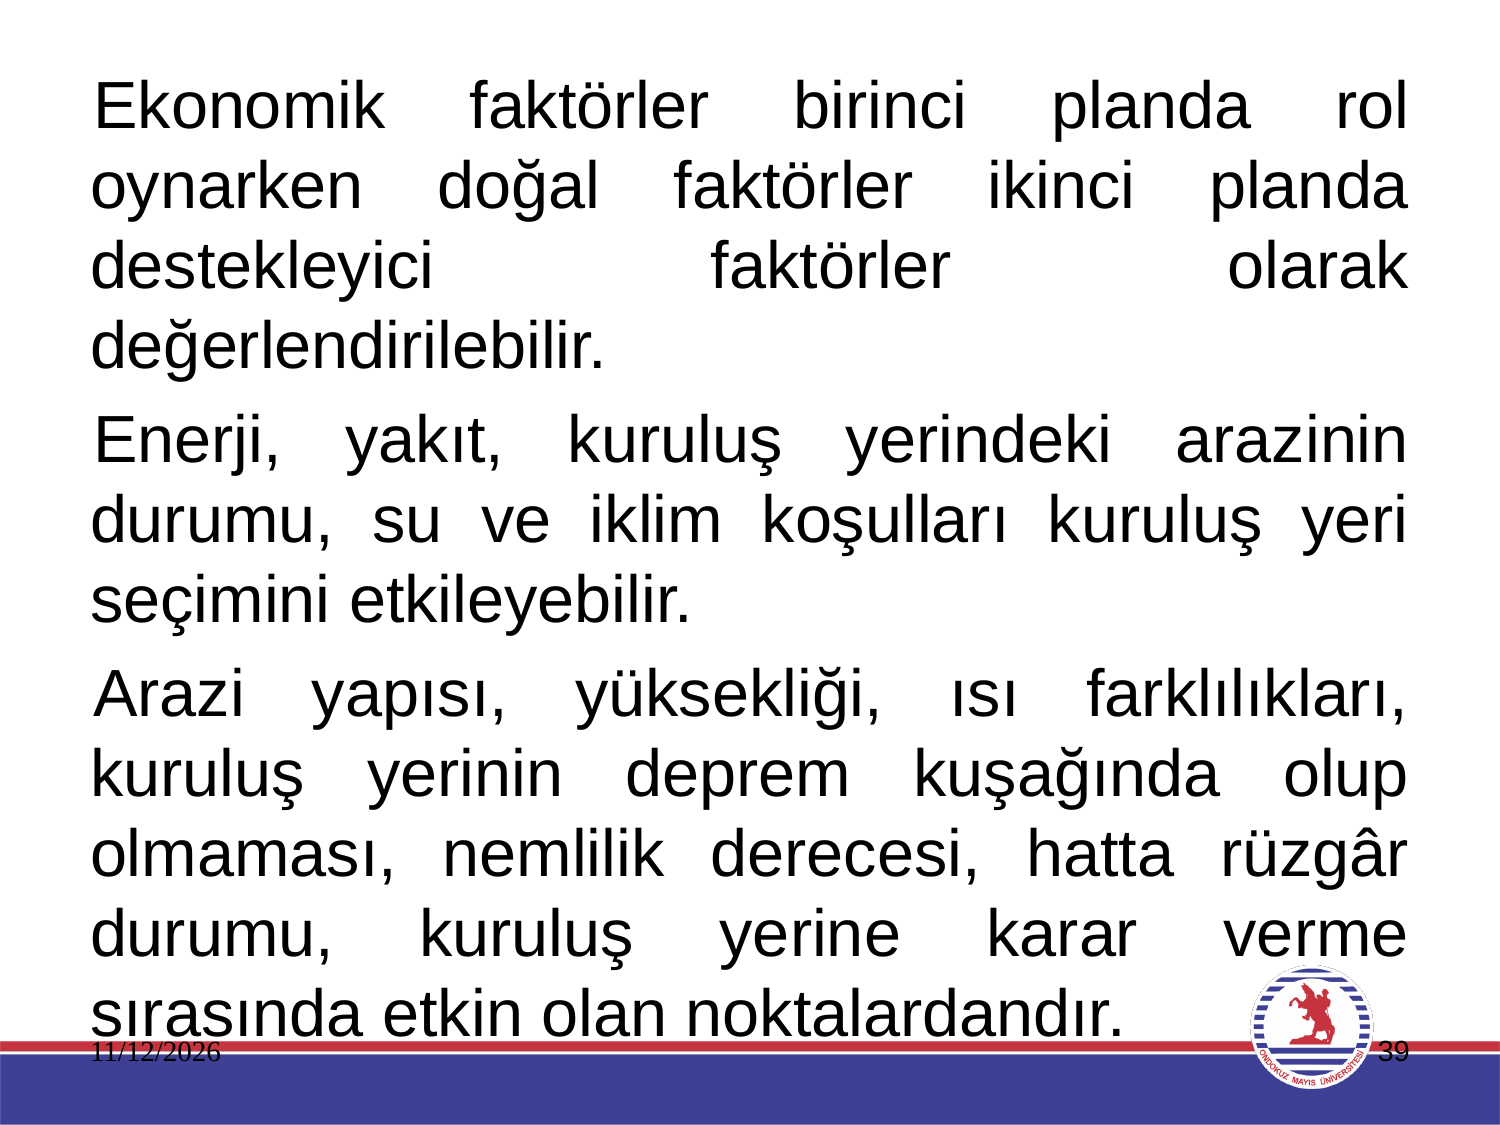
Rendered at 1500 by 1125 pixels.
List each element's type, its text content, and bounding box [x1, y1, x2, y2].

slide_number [75, 1024, 425, 1103]
slide_number 39 [1074, 1024, 1425, 1103]
list Ekonomik faktörler birinci planda rol oynarken doğal faktörler ikinci planda destekleyici faktörler olarak değerlendirilebilir. Enerji, yakıt, kuruluş yerindeki arazinin durumu, su ve iklim koşulları kuruluş yeri seçimini etkileyebilir. Arazi yapısı, yüksekliği, ısı farklılıkları, kuruluş yerinin deprem kuşağında olup olmaması, nemlilik derecesi, hatta rüzgâr durumu, kuruluş yerine karar verme sırasında etkin olan noktalardandır. [75, 54, 1425, 1078]
picture [0, 965, 1500, 1125]
